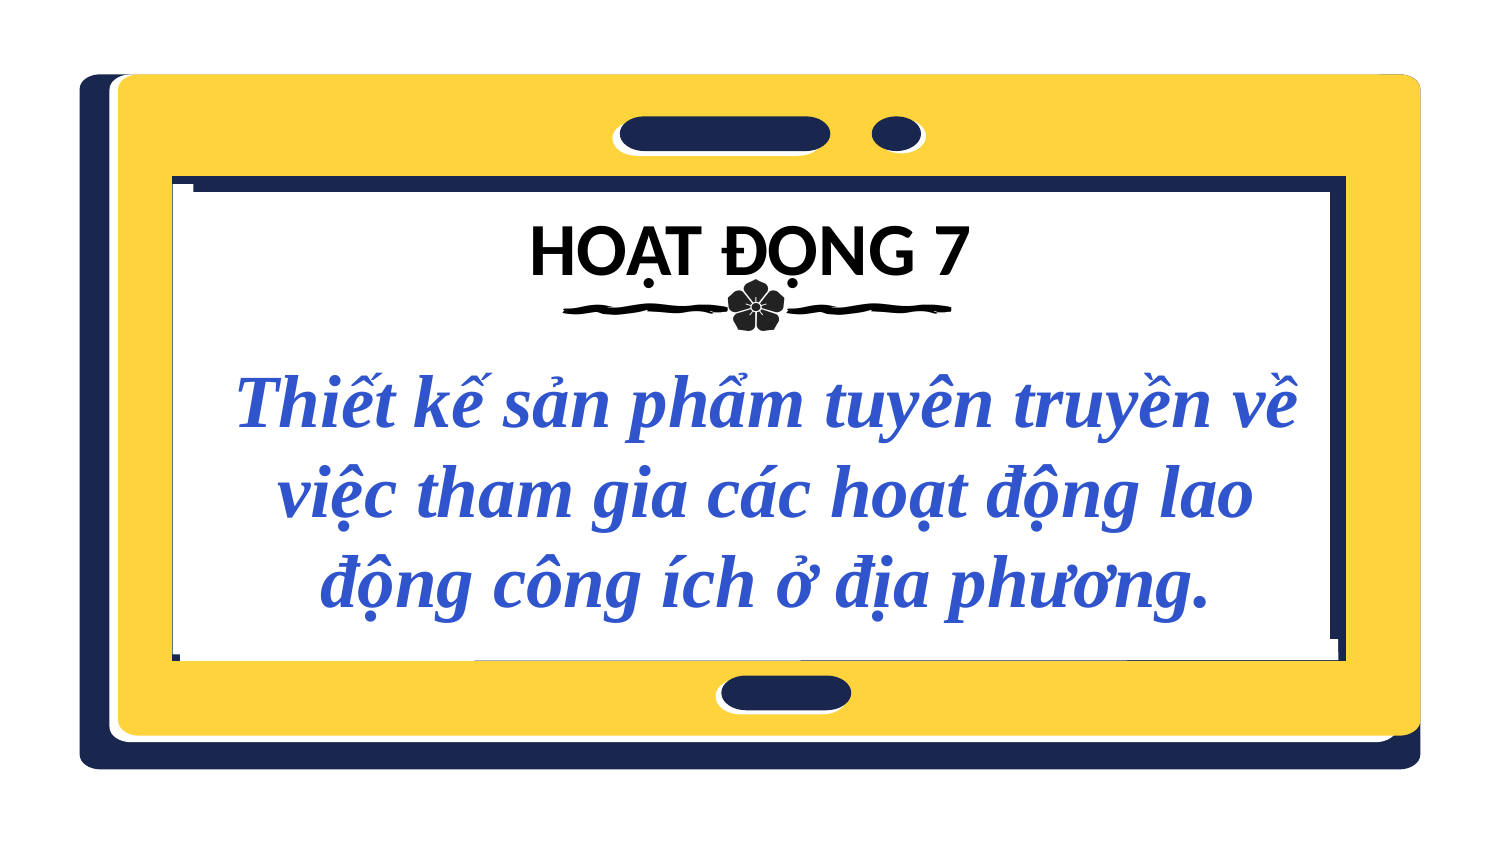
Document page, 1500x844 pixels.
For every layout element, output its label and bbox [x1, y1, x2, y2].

text_box [79, 74, 1421, 770]
text_box [562, 279, 952, 331]
